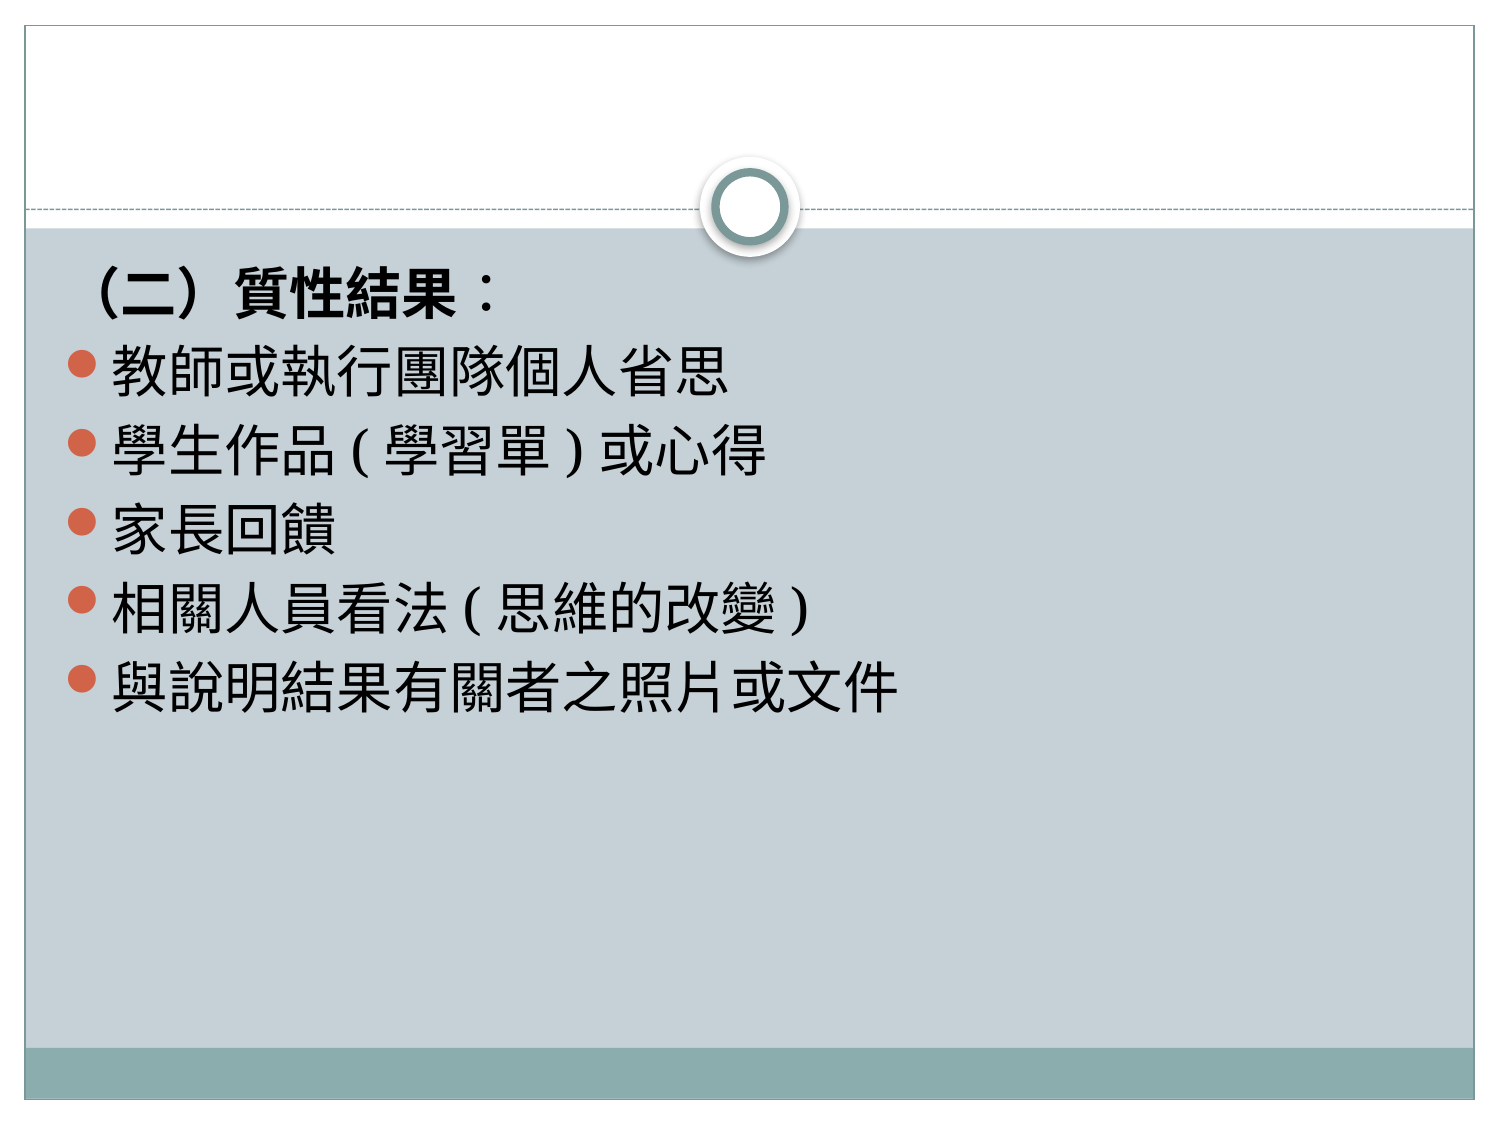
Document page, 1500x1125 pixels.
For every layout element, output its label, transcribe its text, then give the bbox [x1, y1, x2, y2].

list （二）質性結果： 教師或執行團隊個人省思 學生作品(學習單)或心得 家長回饋 相關人員看法(思維的改變) 與說明結果有關者之照片或文件 [49, 250, 1445, 1001]
